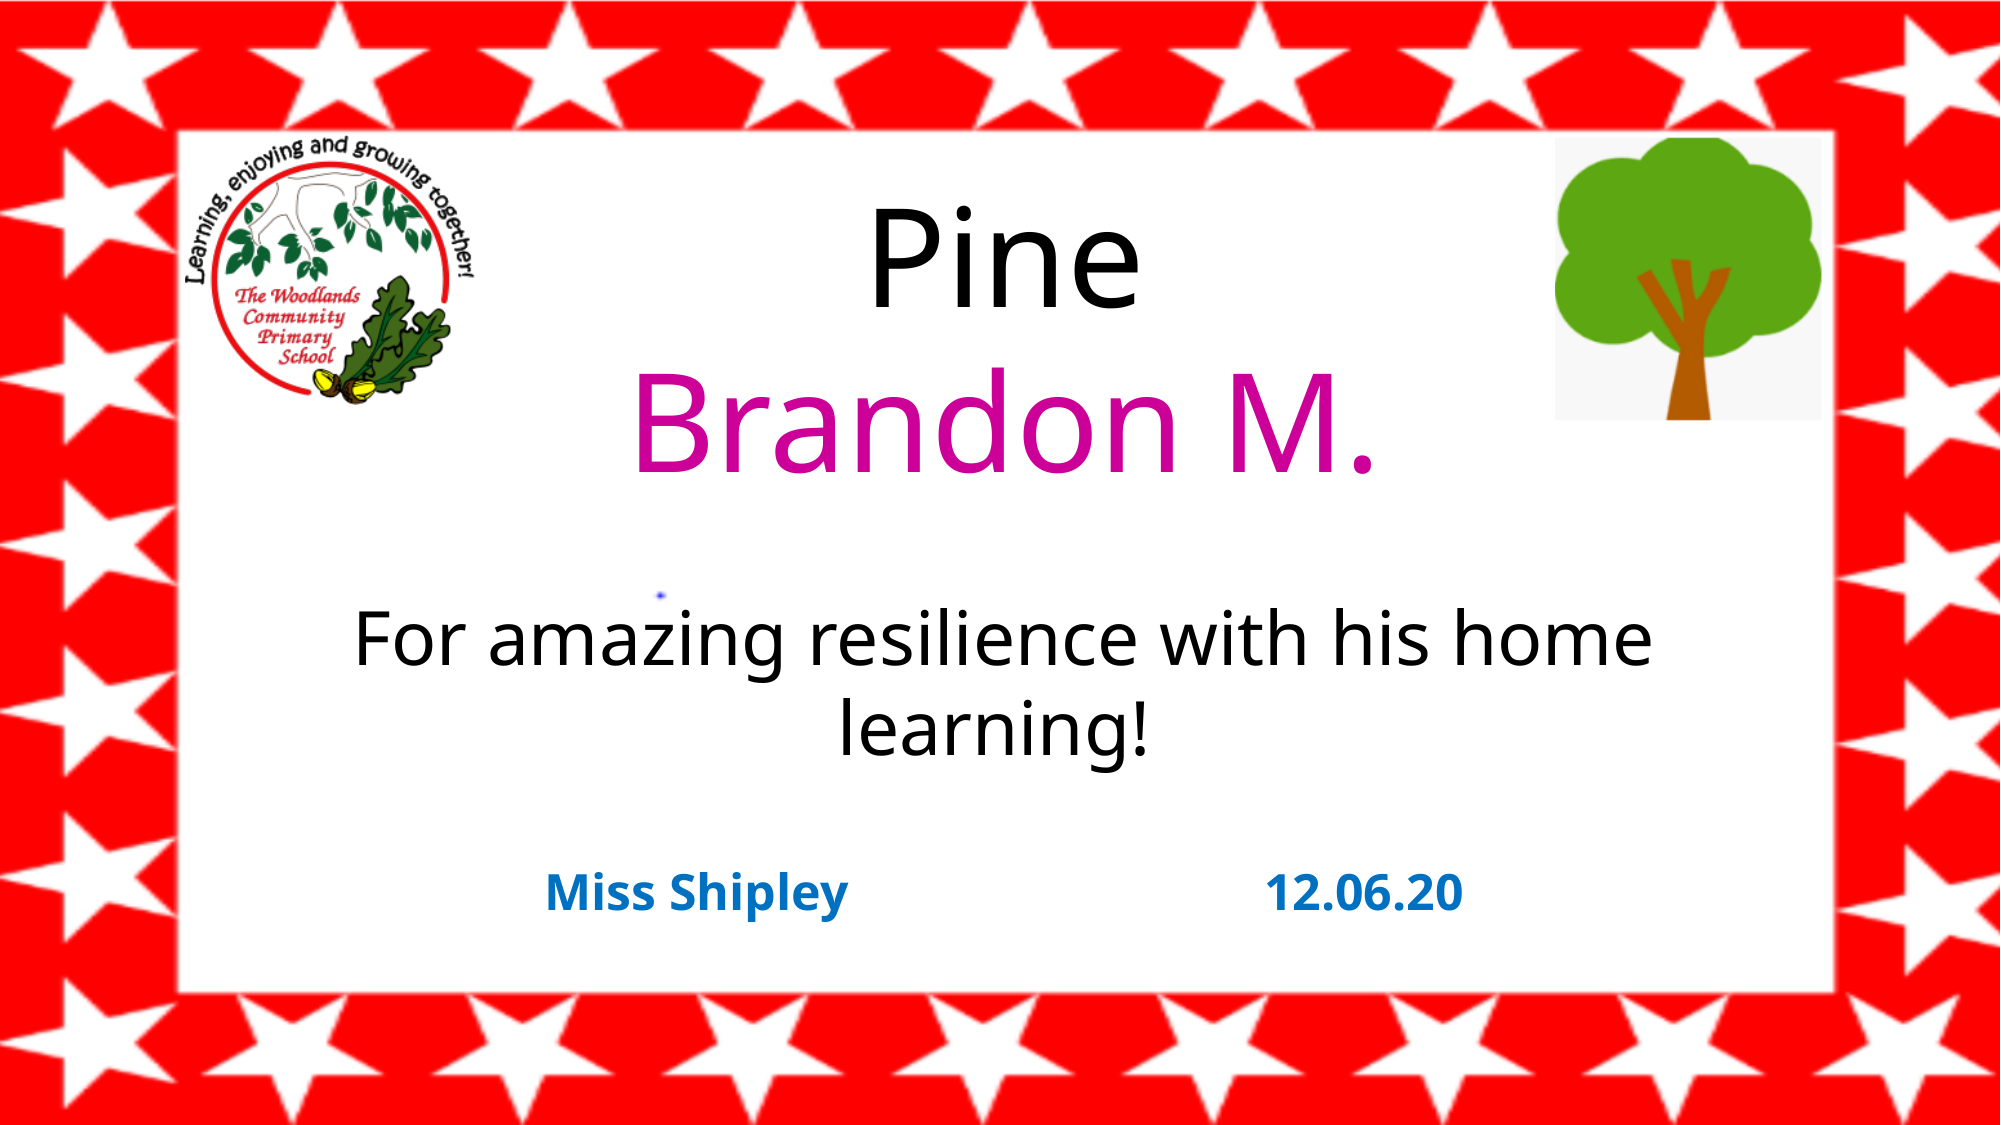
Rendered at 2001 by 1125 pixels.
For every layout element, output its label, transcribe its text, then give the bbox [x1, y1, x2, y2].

text_box Pine Brandon M. For amazing resilience with his home learning! Miss Shipley 12.06.20 [179, 163, 437, 1108]
text_box Pine Brandon M. For amazing resilience with his home learning! Miss Shipley 12.06.20 [1563, 163, 1829, 1108]
picture [0, 0, 2000, 1125]
